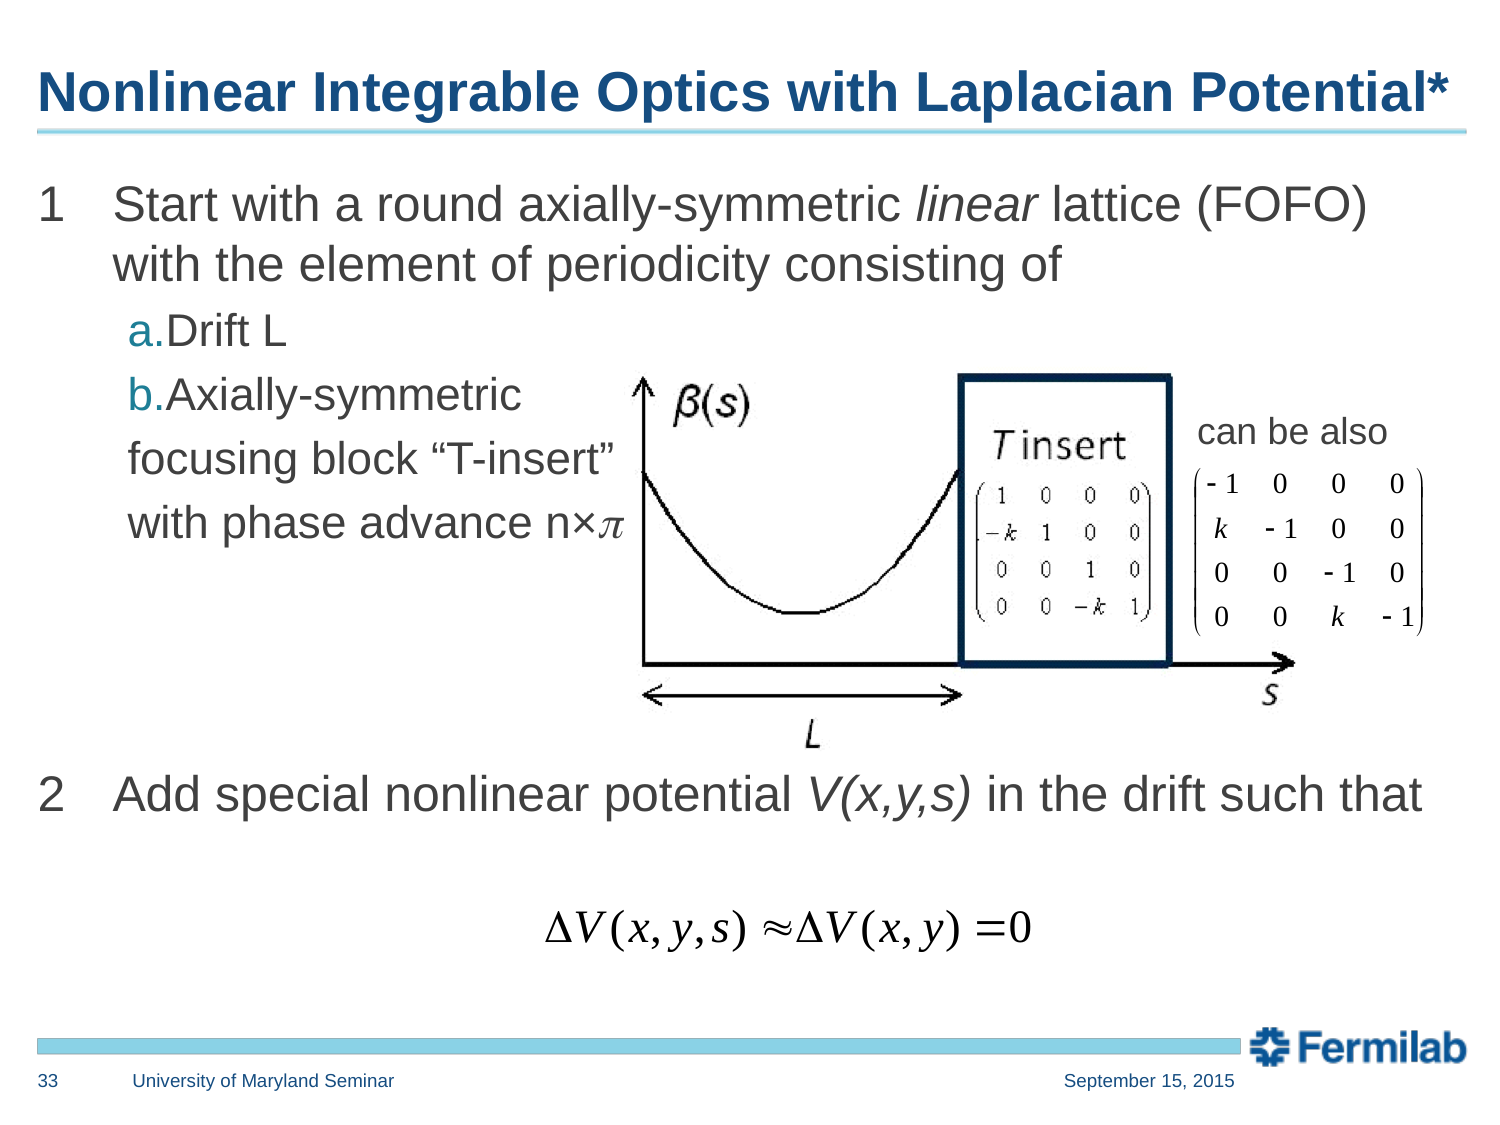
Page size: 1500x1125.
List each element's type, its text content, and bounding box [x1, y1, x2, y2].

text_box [537, 899, 1042, 963]
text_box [1187, 462, 1434, 643]
title Nonlinear Integrable Optics with Laplacian Potential* [37, 17, 1463, 123]
footer University of Maryland Seminar [132, 1068, 1014, 1109]
picture [624, 362, 1305, 757]
slide_number 33 [37, 1068, 111, 1109]
list Start with a round axially-symmetric linear lattice (FOFO) with the element of periodicity consisting of Drift L Axially-symmetric focusing block “T-insert” with phase advance n×p Add special nonlinear potential V(x,y,s) in the drift such that [37, 171, 1461, 990]
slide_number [1058, 1068, 1235, 1109]
text_box can be also [1309, 399, 1404, 460]
